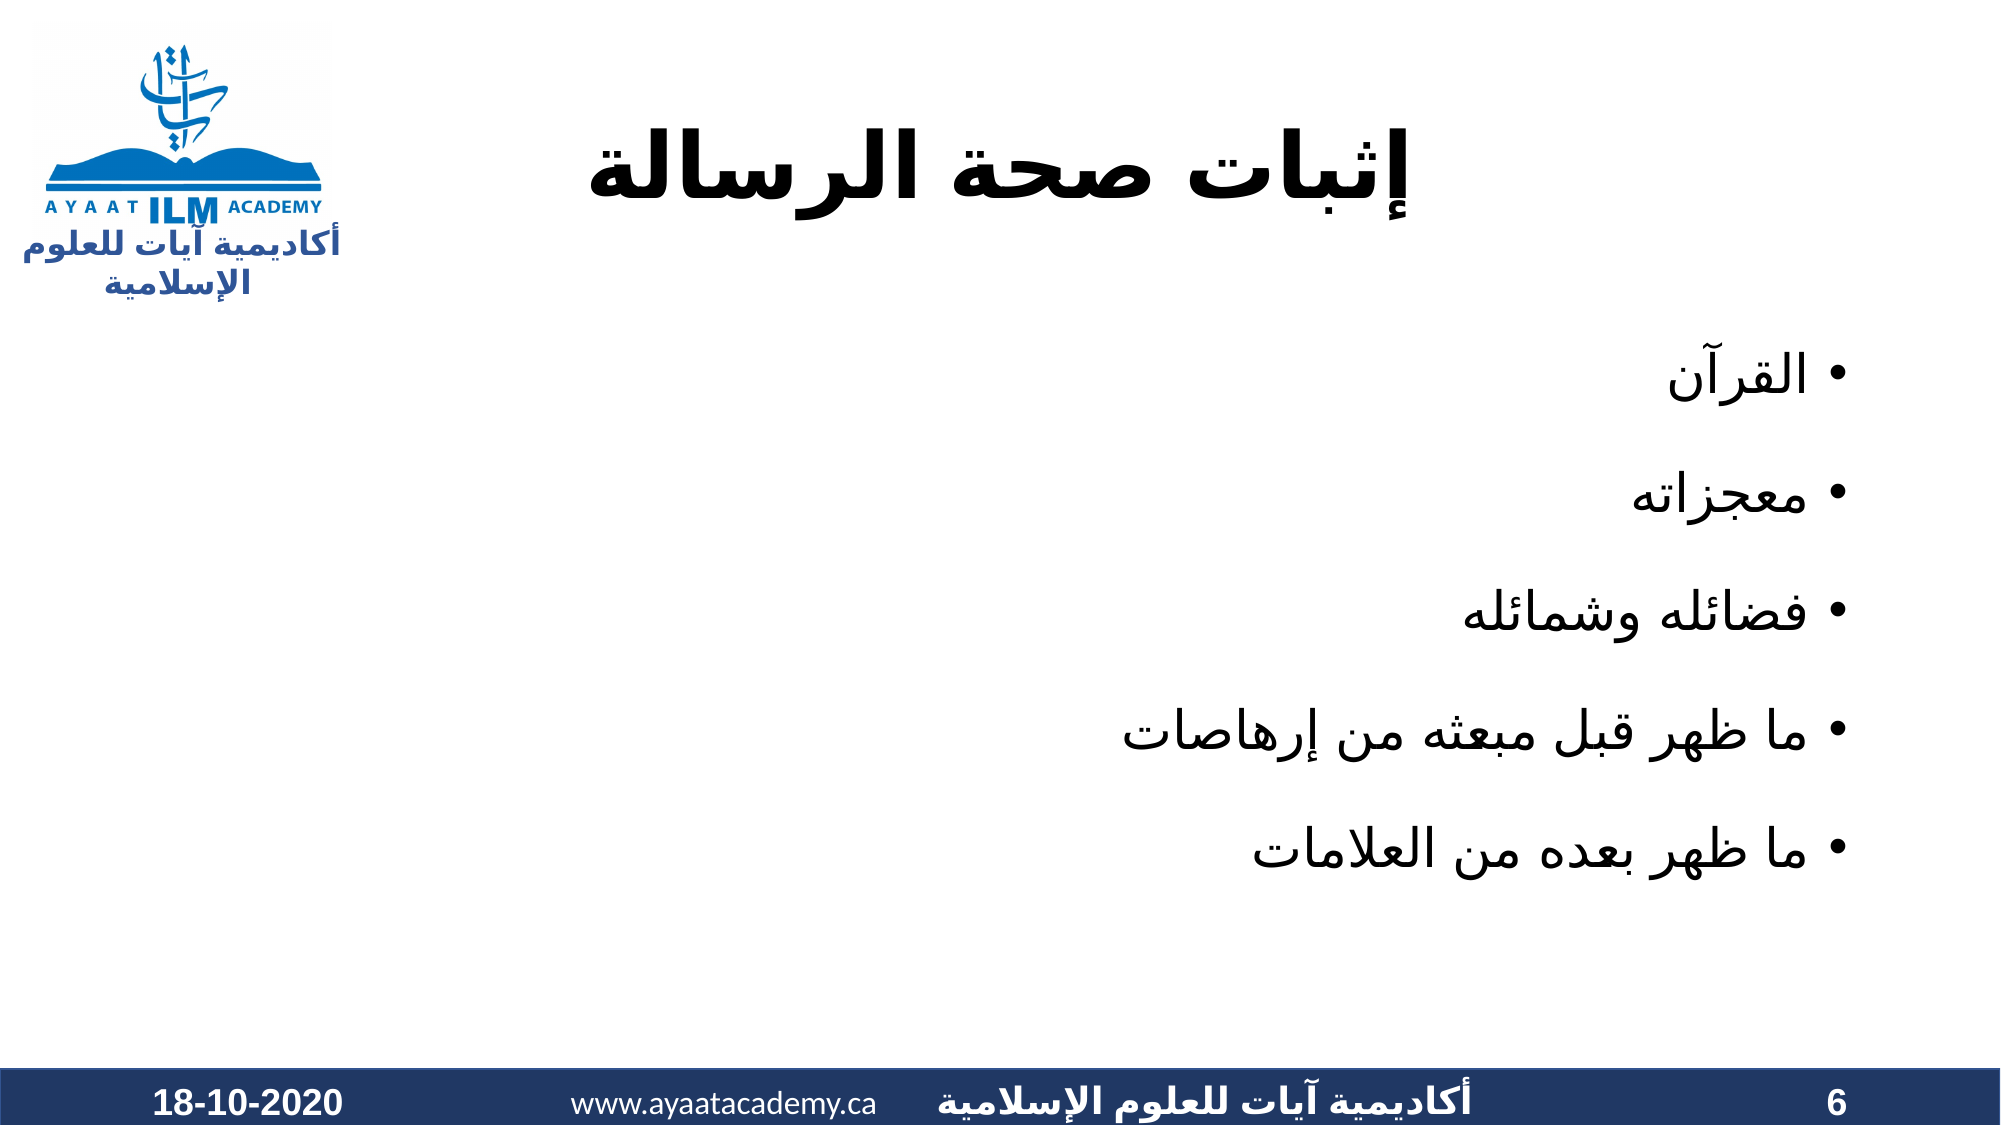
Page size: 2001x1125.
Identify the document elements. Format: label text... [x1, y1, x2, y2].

picture [32, 21, 332, 241]
list القرآن معجزاته فضائله وشمائله ما ظهر قبل مبعثه من إرهاصات ما ظهر بعده من العلامات [137, 299, 1863, 1014]
slide_number 6 [1412, 1070, 1863, 1125]
title إثبات صحة الرسالة [137, 59, 1863, 278]
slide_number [137, 1070, 588, 1125]
